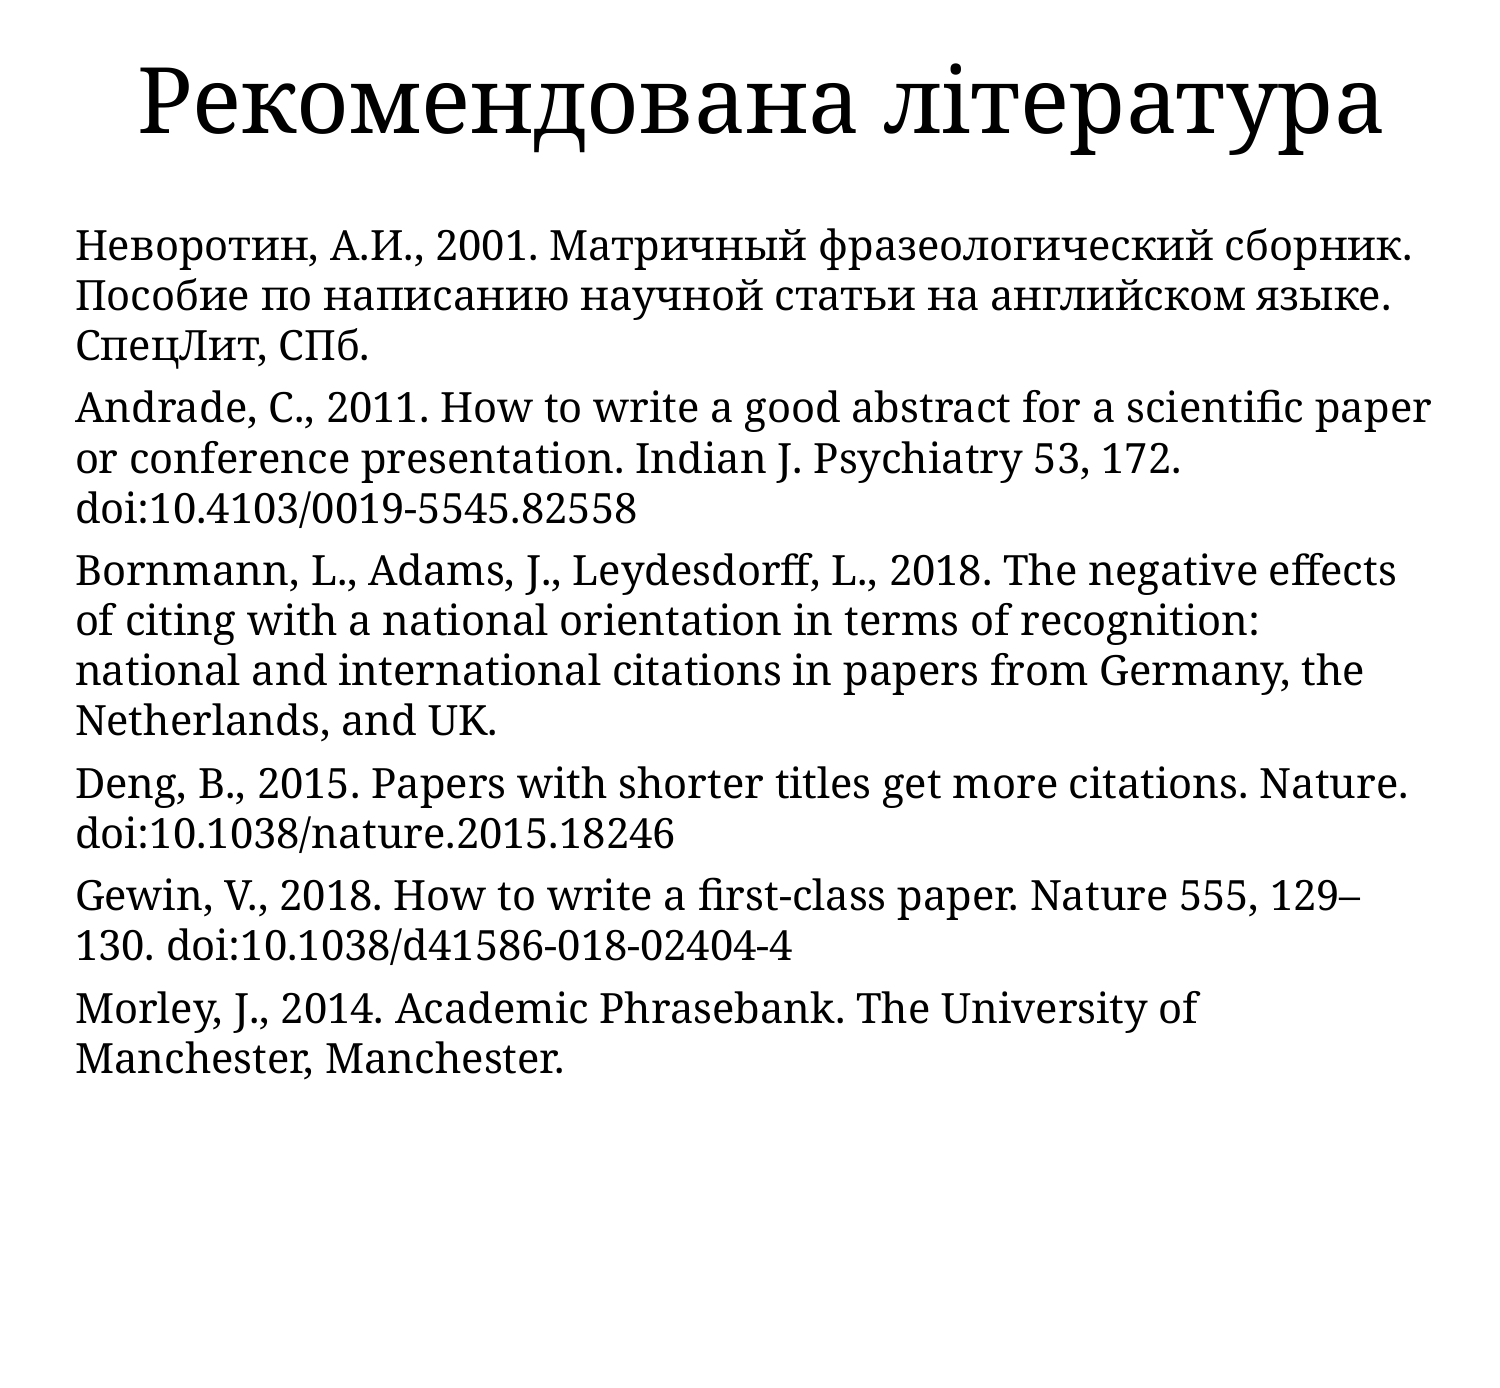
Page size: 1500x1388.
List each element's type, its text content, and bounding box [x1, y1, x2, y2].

list Неворотин, А.И., 2001. Матричный фразеологический сборник. Пособие по написанию научной статьи на английском языке. СпецЛит, СПб. Andrade, C., 2011. How to write a good abstract for a scientific paper or conference presentation. Indian J. Psychiatry 53, 172. doi:10.4103/0019-5545.82558 Bornmann, L., Adams, J., Leydesdorff, L., 2018. The negative effects of citing with a national orientation in terms of recognition: national and international citations in papers from Germany, the Netherlands, and UK. Deng, B., 2015. Papers with shorter titles get more citations. Nature. doi:10.1038/nature.2015.18246 Gewin, V., 2018. How to write a first-class paper. Nature 555, 129–130. doi:10.1038/d41586-018-02404-4 Morley, J., 2014. Academic Phrasebank. The University of Manchester, Manchester. [75, 218, 1434, 1153]
title Рекомендована література [137, 41, 1488, 153]
